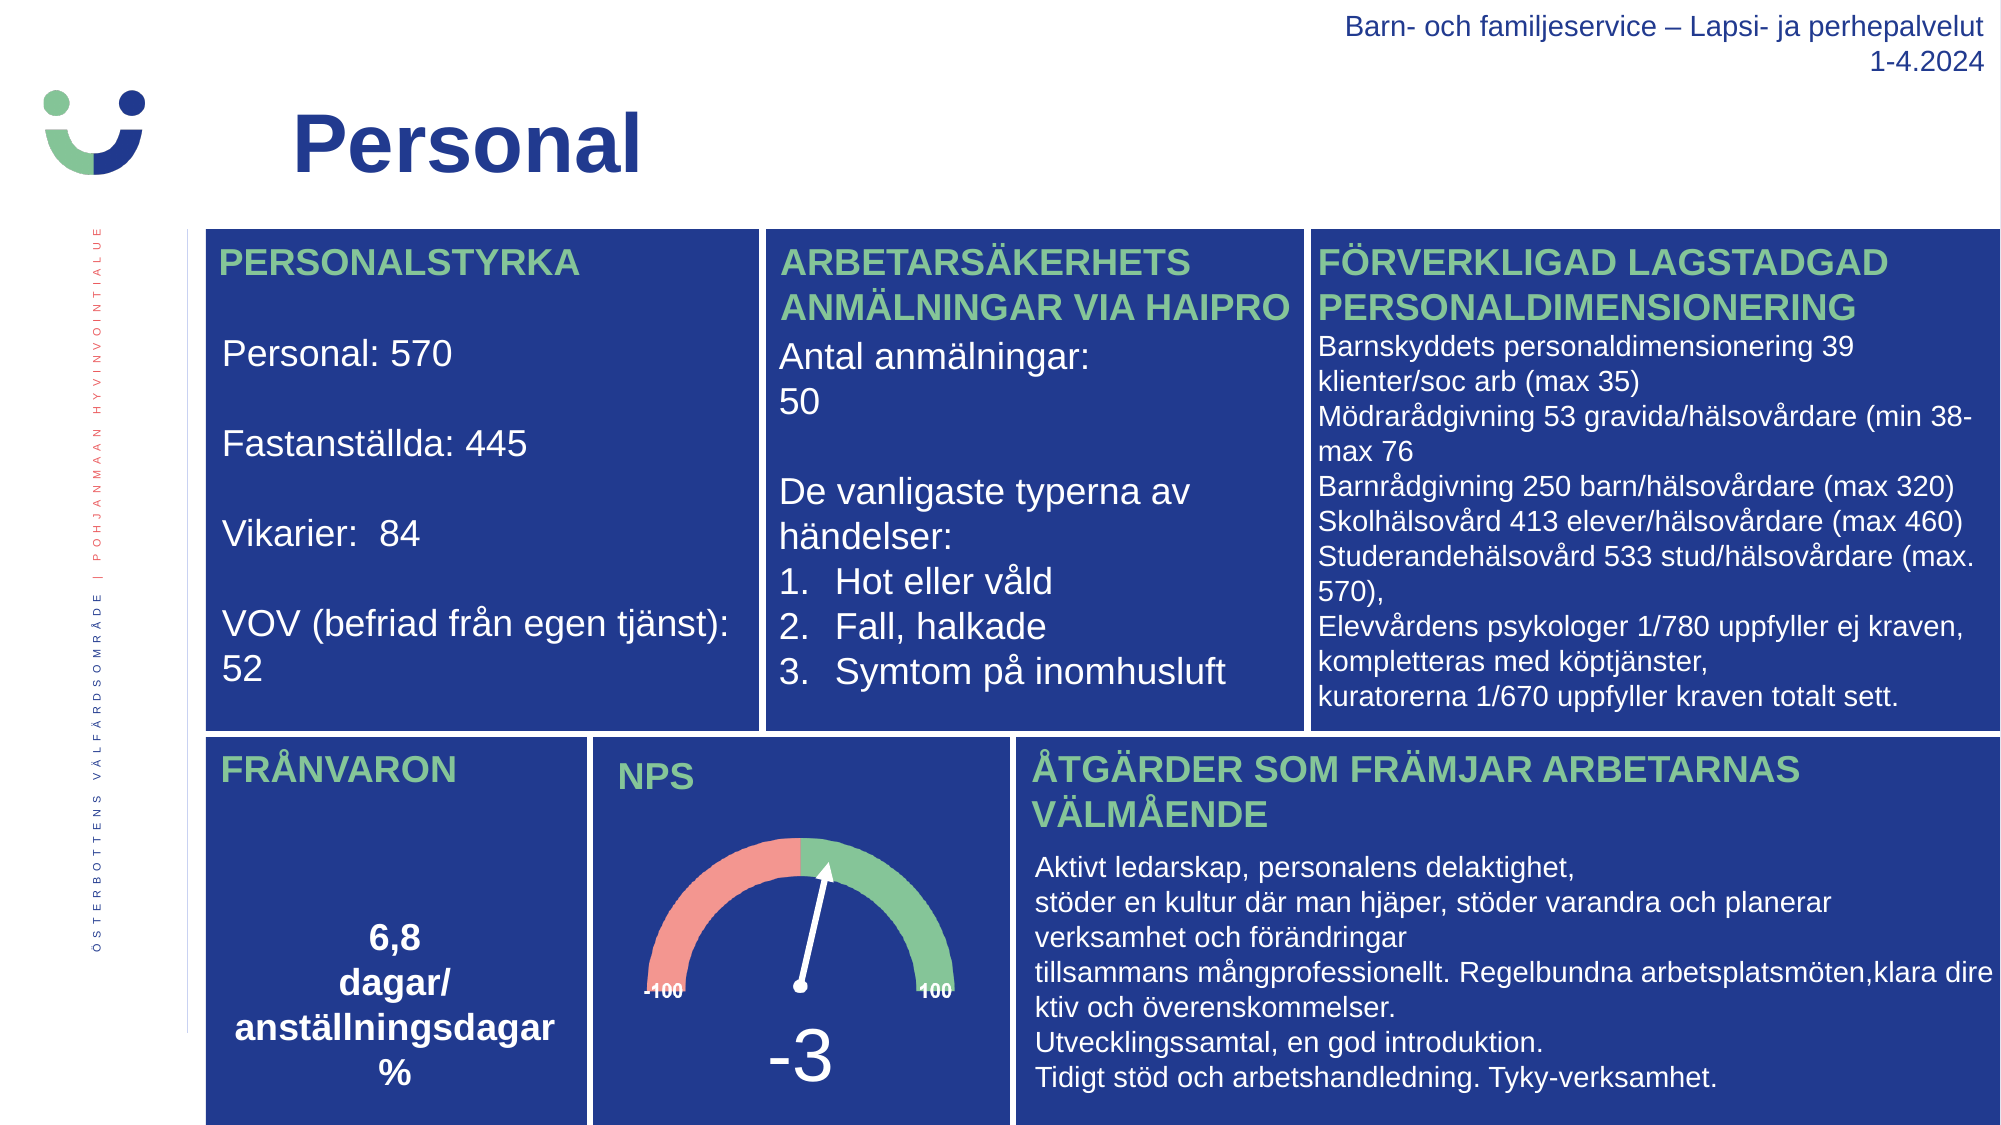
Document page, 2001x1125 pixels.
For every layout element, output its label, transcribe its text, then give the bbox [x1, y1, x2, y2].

text_box ARBETARSÄKERHETS ANMÄLNINGAR VIA HAIPRO [765, 230, 1302, 324]
picture [43, 90, 145, 175]
text_box ÅTGÄRDER SOM FRÄMJAR ARBETARNAS VÄLMÅENDE [1016, 738, 2000, 843]
text_box Barn- och familjeservice – Lapsi- ja perhepalvelut 1-4.2024 [1133, 0, 2000, 85]
text_box 6,8 dagar/anställningsdagar % [205, 905, 584, 1101]
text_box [800, 862, 829, 985]
title Personal [277, 70, 1775, 220]
text_box -3 [660, 999, 942, 1104]
text_box FRÅNVARON [205, 738, 503, 798]
text_box Aktivt ledarskap, personalens delaktighet, stöder en kultur där man hjäper, stöder varandra och planerar verksamhet och förändringar tillsammans mångprofessionellt. Regelbundna arbetsplatsmöten,klara direktiv och överenskommelser. Utvecklingssamtal, en god introduktion. Tidigt stöd och arbetshandledning. Tyky-verksamhet. [1019, 840, 2000, 1125]
text_box Personal: 570 Fastanställda: 445 Vikarier: 84 VOV (befriad från egen tjänst): 52 [206, 321, 755, 696]
text_box Antal anmälningar: 50 De vanligaste typerna av händelser: Hot eller våld Fall, halkade Symtom på inomhusluft [763, 324, 1302, 700]
text_box PERSONALSTYRKA [203, 230, 636, 290]
text_box FÖRVERKLIGAD LAGSTADGAD PERSONALDIMENSIONERING Barnskyddets personaldimensionering 39 klienter/soc arb (max 35) Mödrarådgivning 53 gravida/hälsovårdare (min 38-max 76 Barnrådgivning 250 barn/hälsovårdare (max 320) Skolhälsovård 413 elever/hälsovårdare (max 460) Studerandehälsovård 533 stud/hälsovårdare (max. 570), Elevvårdens psykologer 1/780 uppfyller ej kraven, kompletteras med köptjänster, kuratorerna 1/670 uppfyller kraven totalt sett. [1302, 230, 2000, 720]
picture [639, 832, 956, 999]
